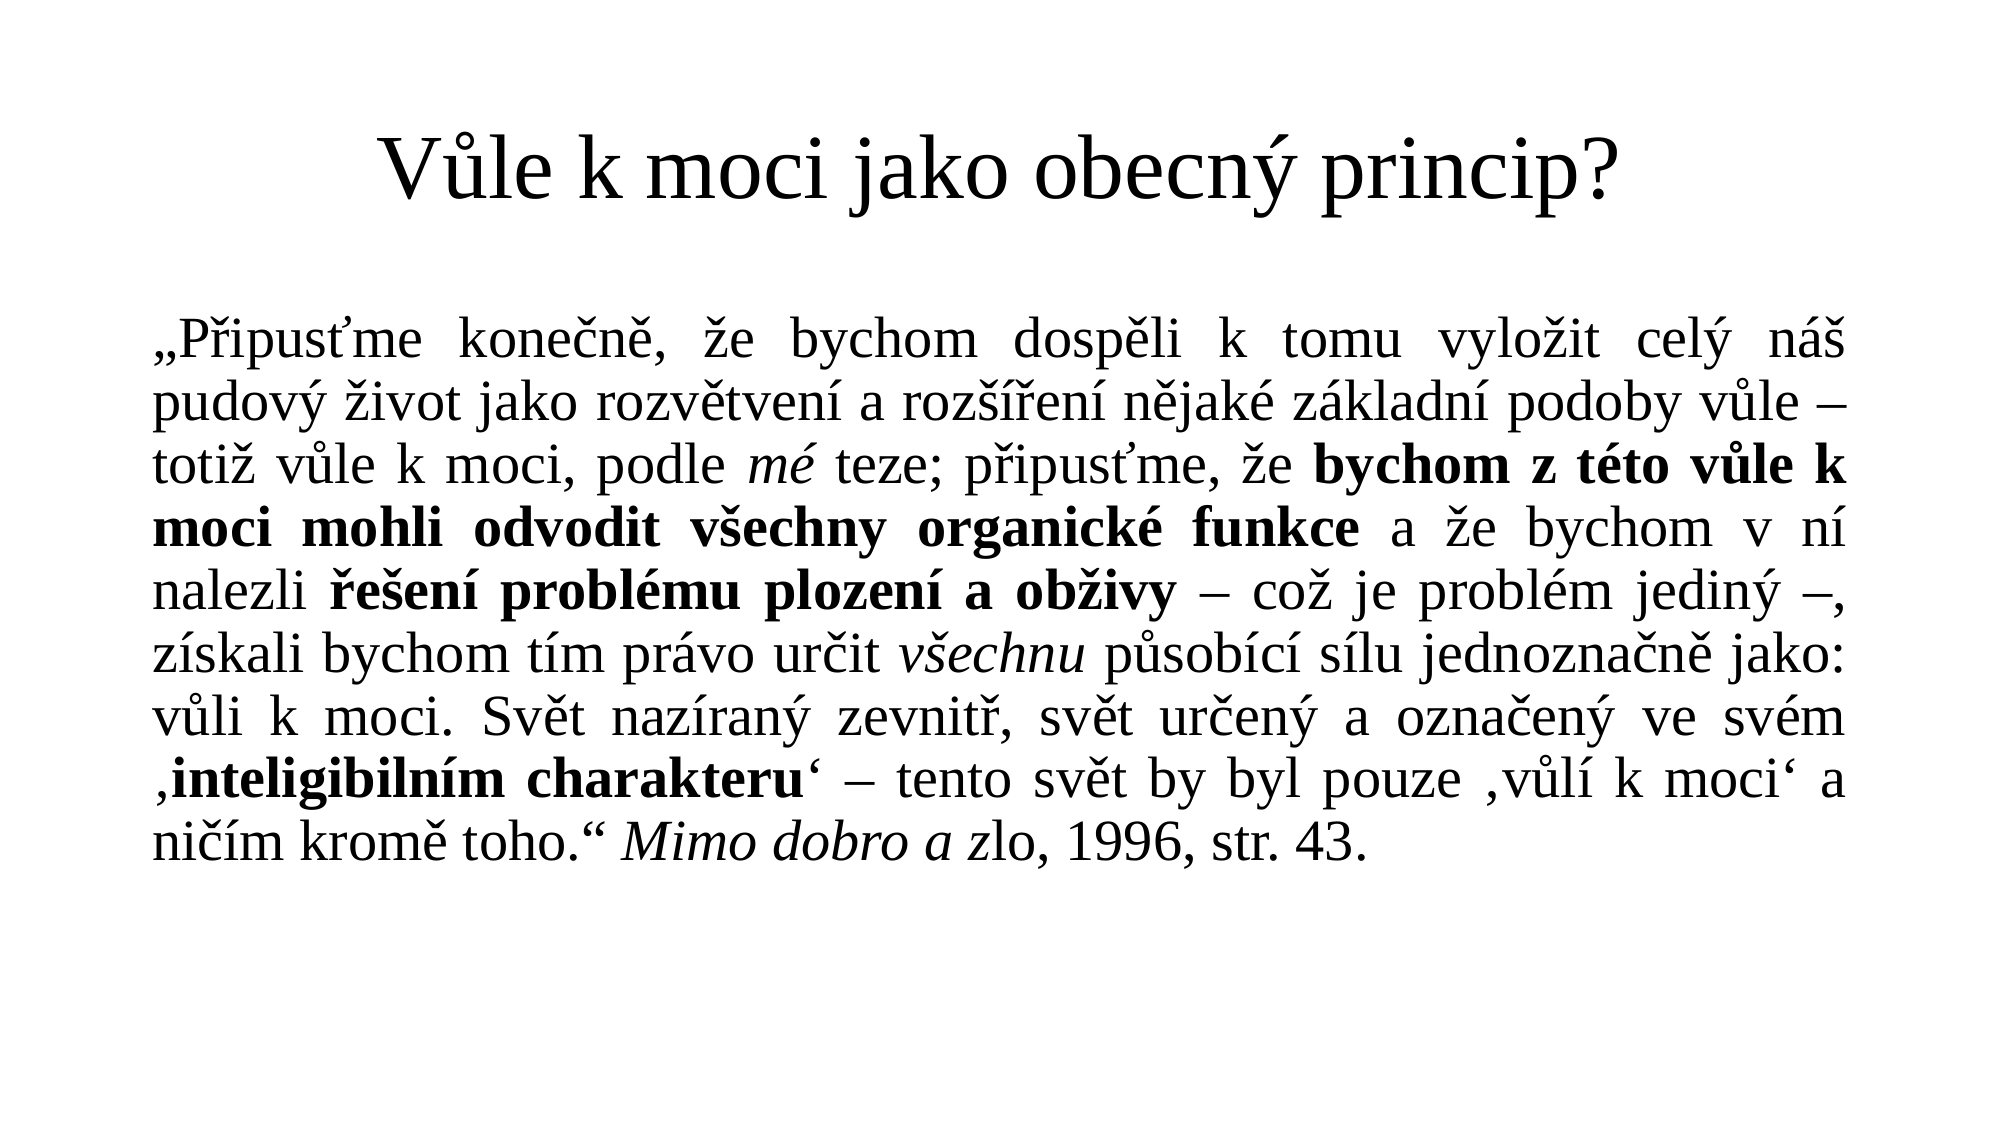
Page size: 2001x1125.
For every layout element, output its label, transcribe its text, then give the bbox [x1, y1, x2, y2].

title Vůle k moci jako obecný princip? [137, 59, 1863, 278]
list „Připusťme konečně, že bychom dospěli k tomu vyložit celý náš pudový život jako rozvětvení a rozšíření nějaké základní podoby vůle – totiž vůle k moci, podle mé teze; připusťme, že bychom z této vůle k moci mohli odvodit všechny organické funkce a že bychom v ní nalezli řešení problému plození a obživy – což je problém jediný –, získali bychom tím právo určit všechnu působící sílu jednoznačně jako: vůli k moci. Svět nazíraný zevnitř, svět určený a označený ve svém ‚inteligibilním charakteru‘ – tento svět by byl pouze ‚vůlí k moci‘ a ničím kromě toho.“ Mimo dobro a zlo, 1996, str. 43. [137, 299, 1863, 1014]
